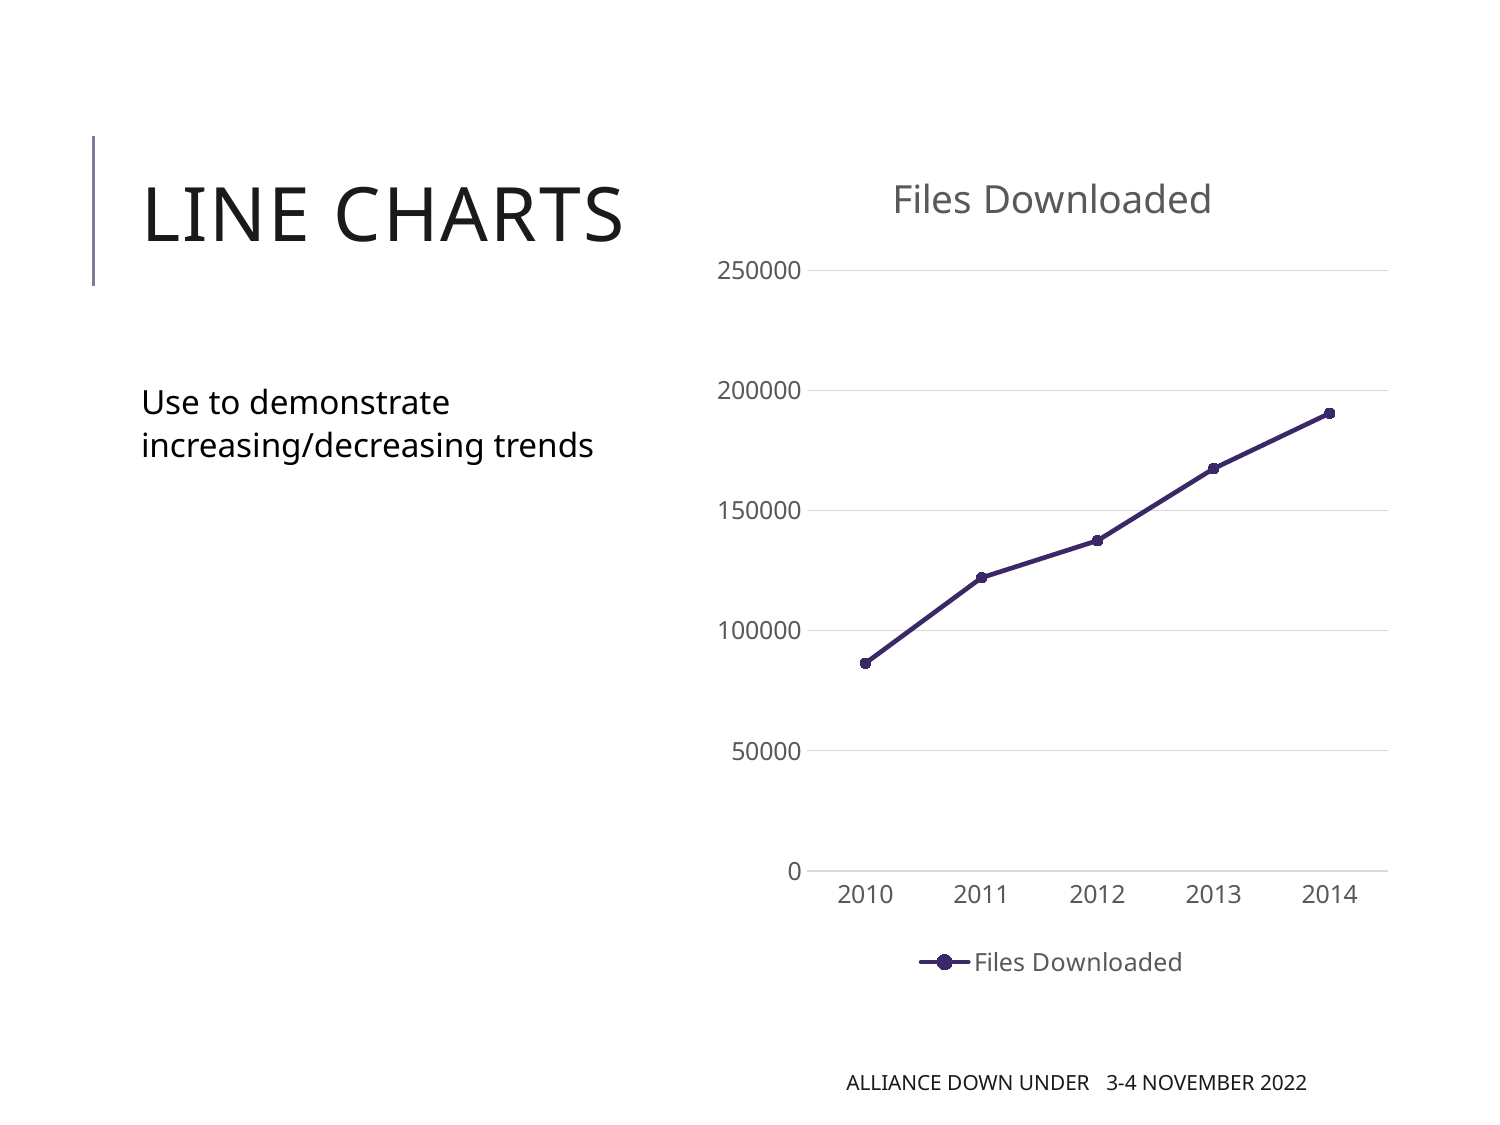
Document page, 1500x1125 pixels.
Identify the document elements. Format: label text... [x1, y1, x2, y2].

list Use to demonstrate increasing/decreasing trends [126, 370, 666, 988]
chart [702, 134, 1402, 986]
title Line Charts [126, 77, 666, 363]
footer Alliance Down Under 3-4 November 2022 [595, 1061, 1322, 1107]
